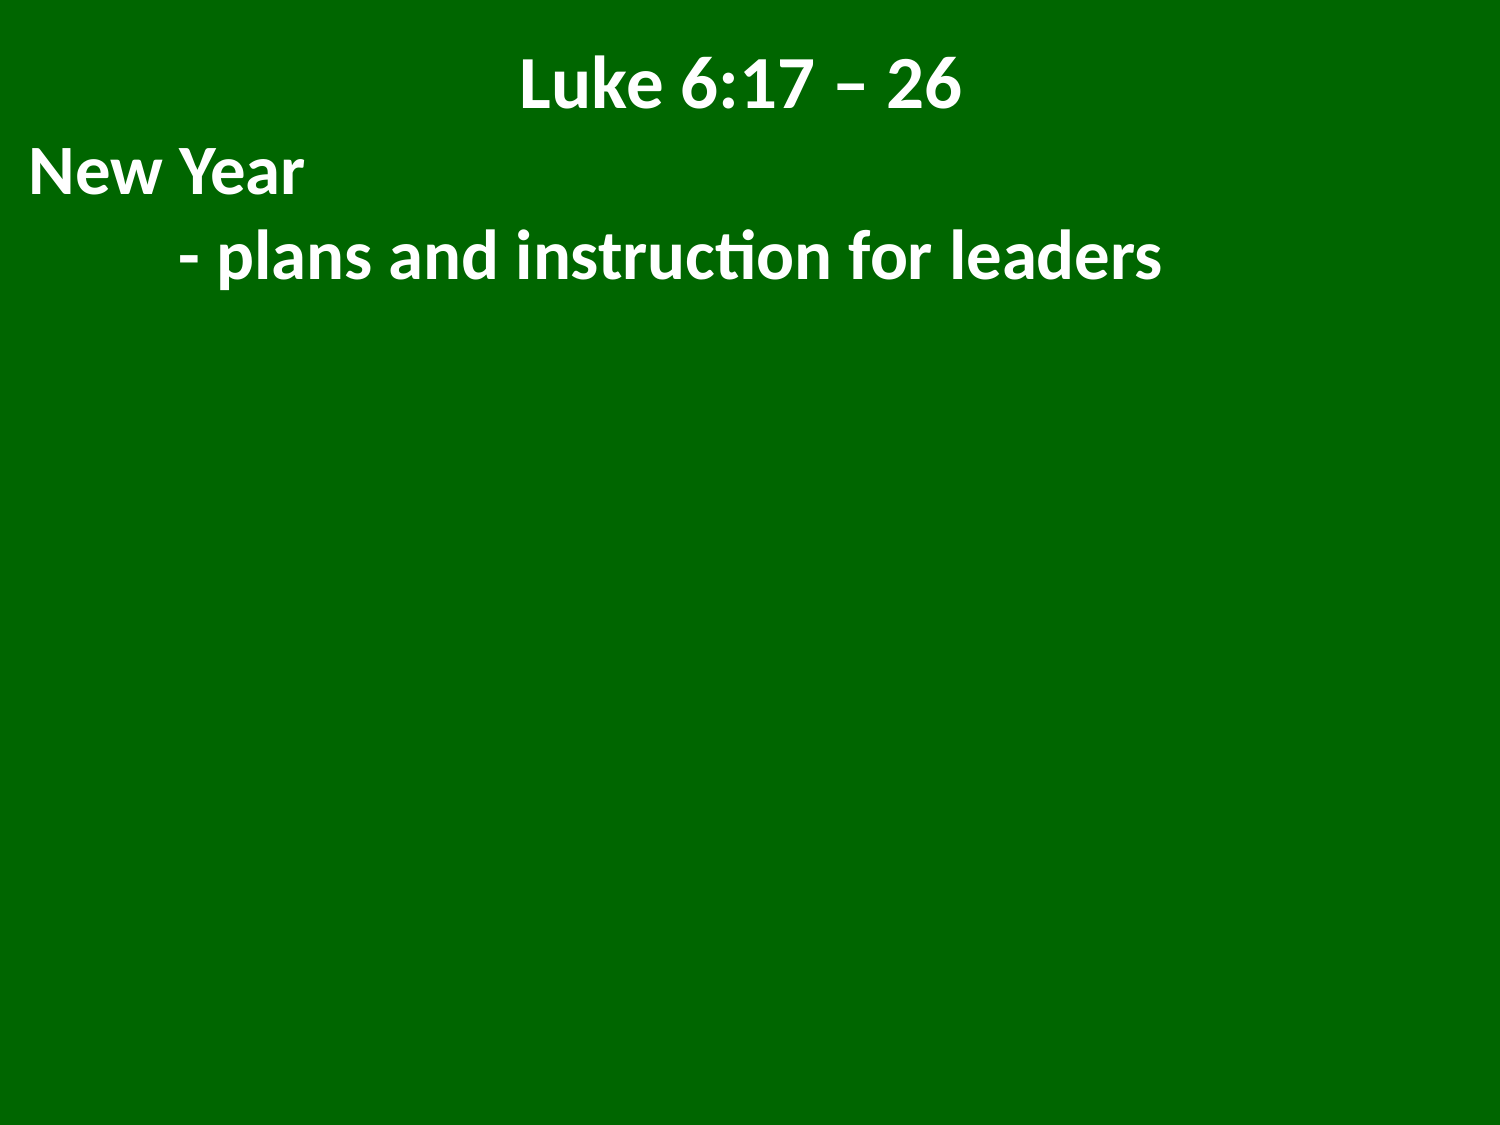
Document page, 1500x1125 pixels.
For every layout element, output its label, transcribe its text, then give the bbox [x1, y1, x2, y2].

subtitle Luke 6:17 – 26 New Year - plans and instruction for leaders [13, 26, 1487, 1112]
